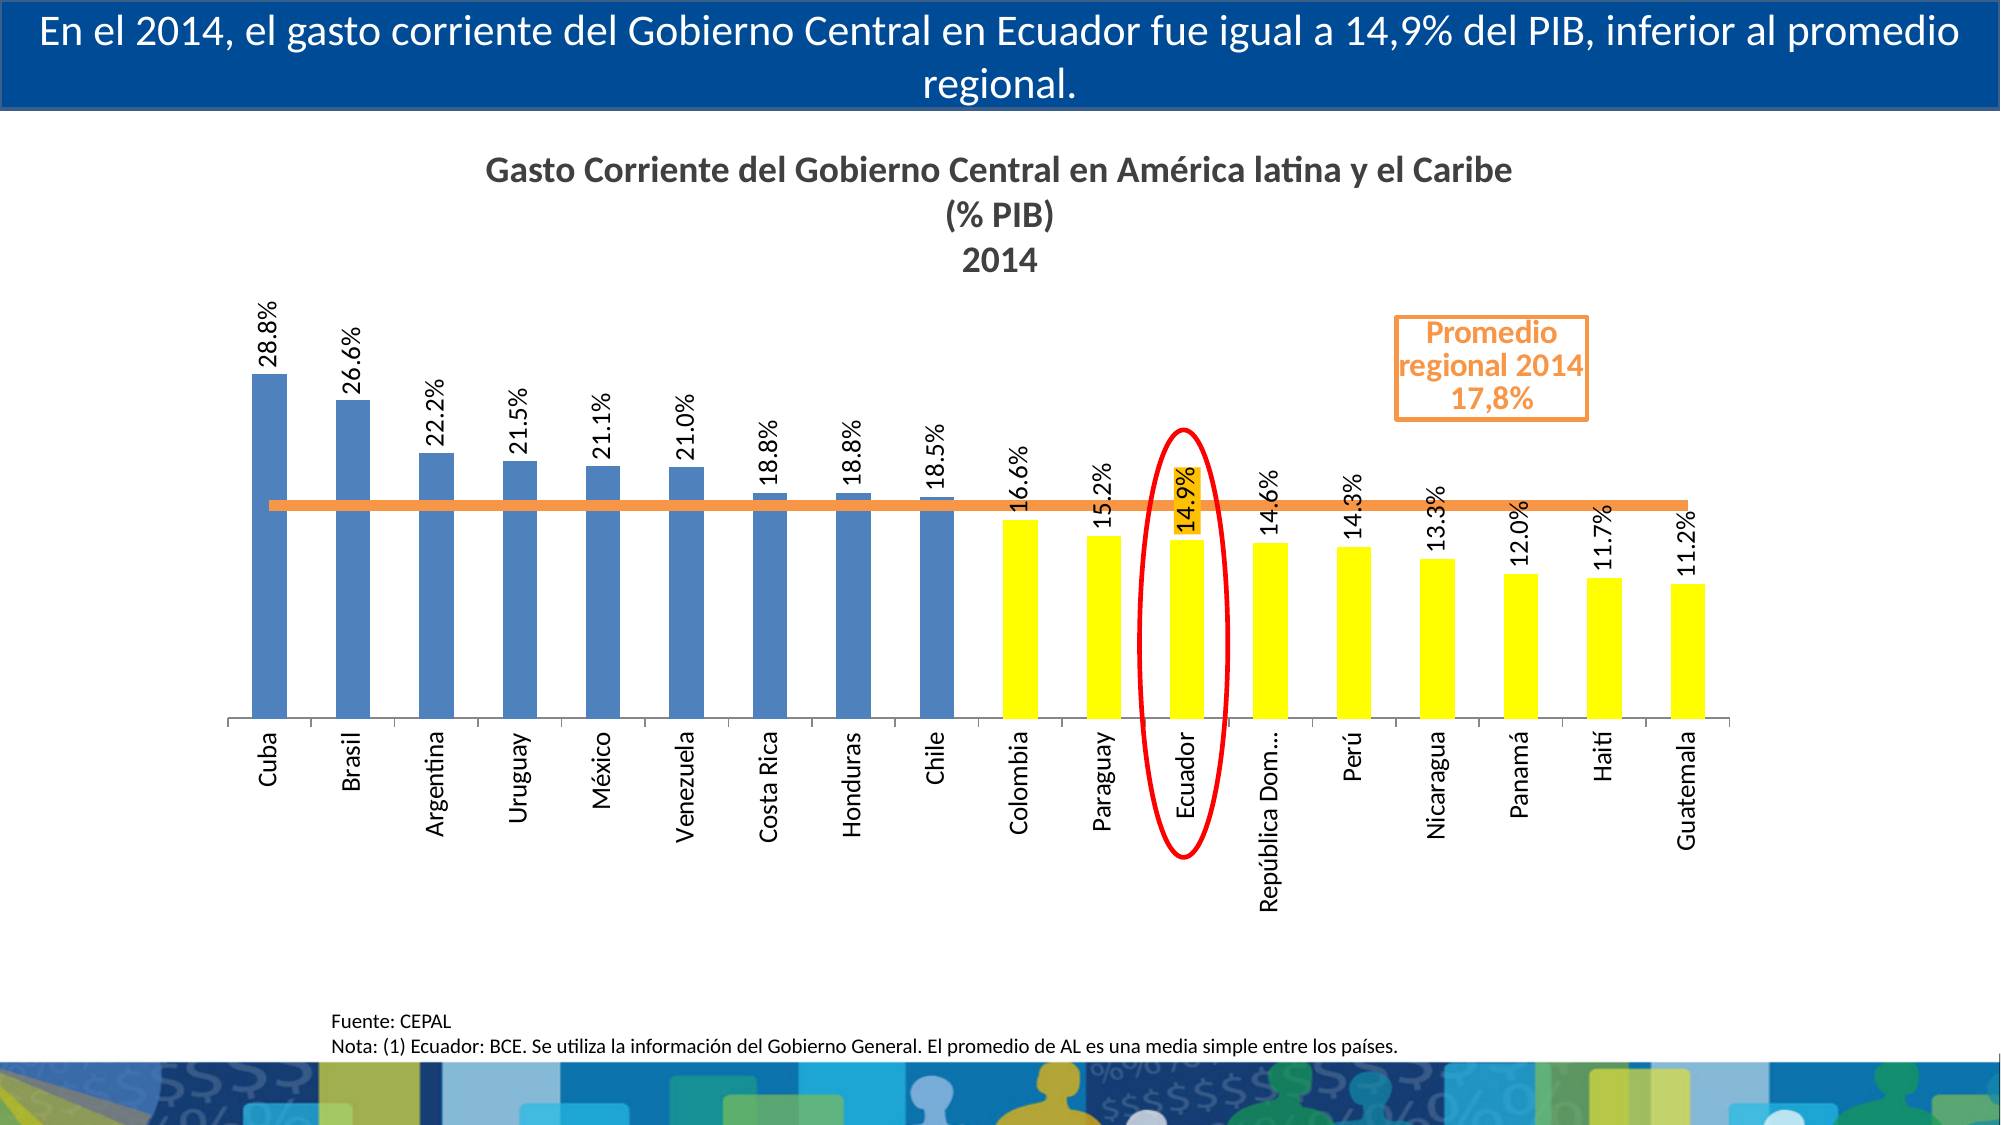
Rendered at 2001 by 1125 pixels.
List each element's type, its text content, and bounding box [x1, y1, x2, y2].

text_box En el 2014, el gasto corriente del Gobierno Central en Ecuador fue igual a 14,9% del PIB, inferior al promedio regional. [0, 0, 2000, 111]
picture [0, 0, 2001, 1125]
chart [201, 281, 1757, 914]
text_box Fuente: CEPAL Nota: (1) Ecuador: BCE. Se utiliza la información del Gobierno General. El promedio de AL es una media simple entre los países. [316, 999, 1756, 1065]
text_box Gasto Corriente del Gobierno Central en América latina y el Caribe (% PIB) 2014 [22, 163, 1978, 262]
